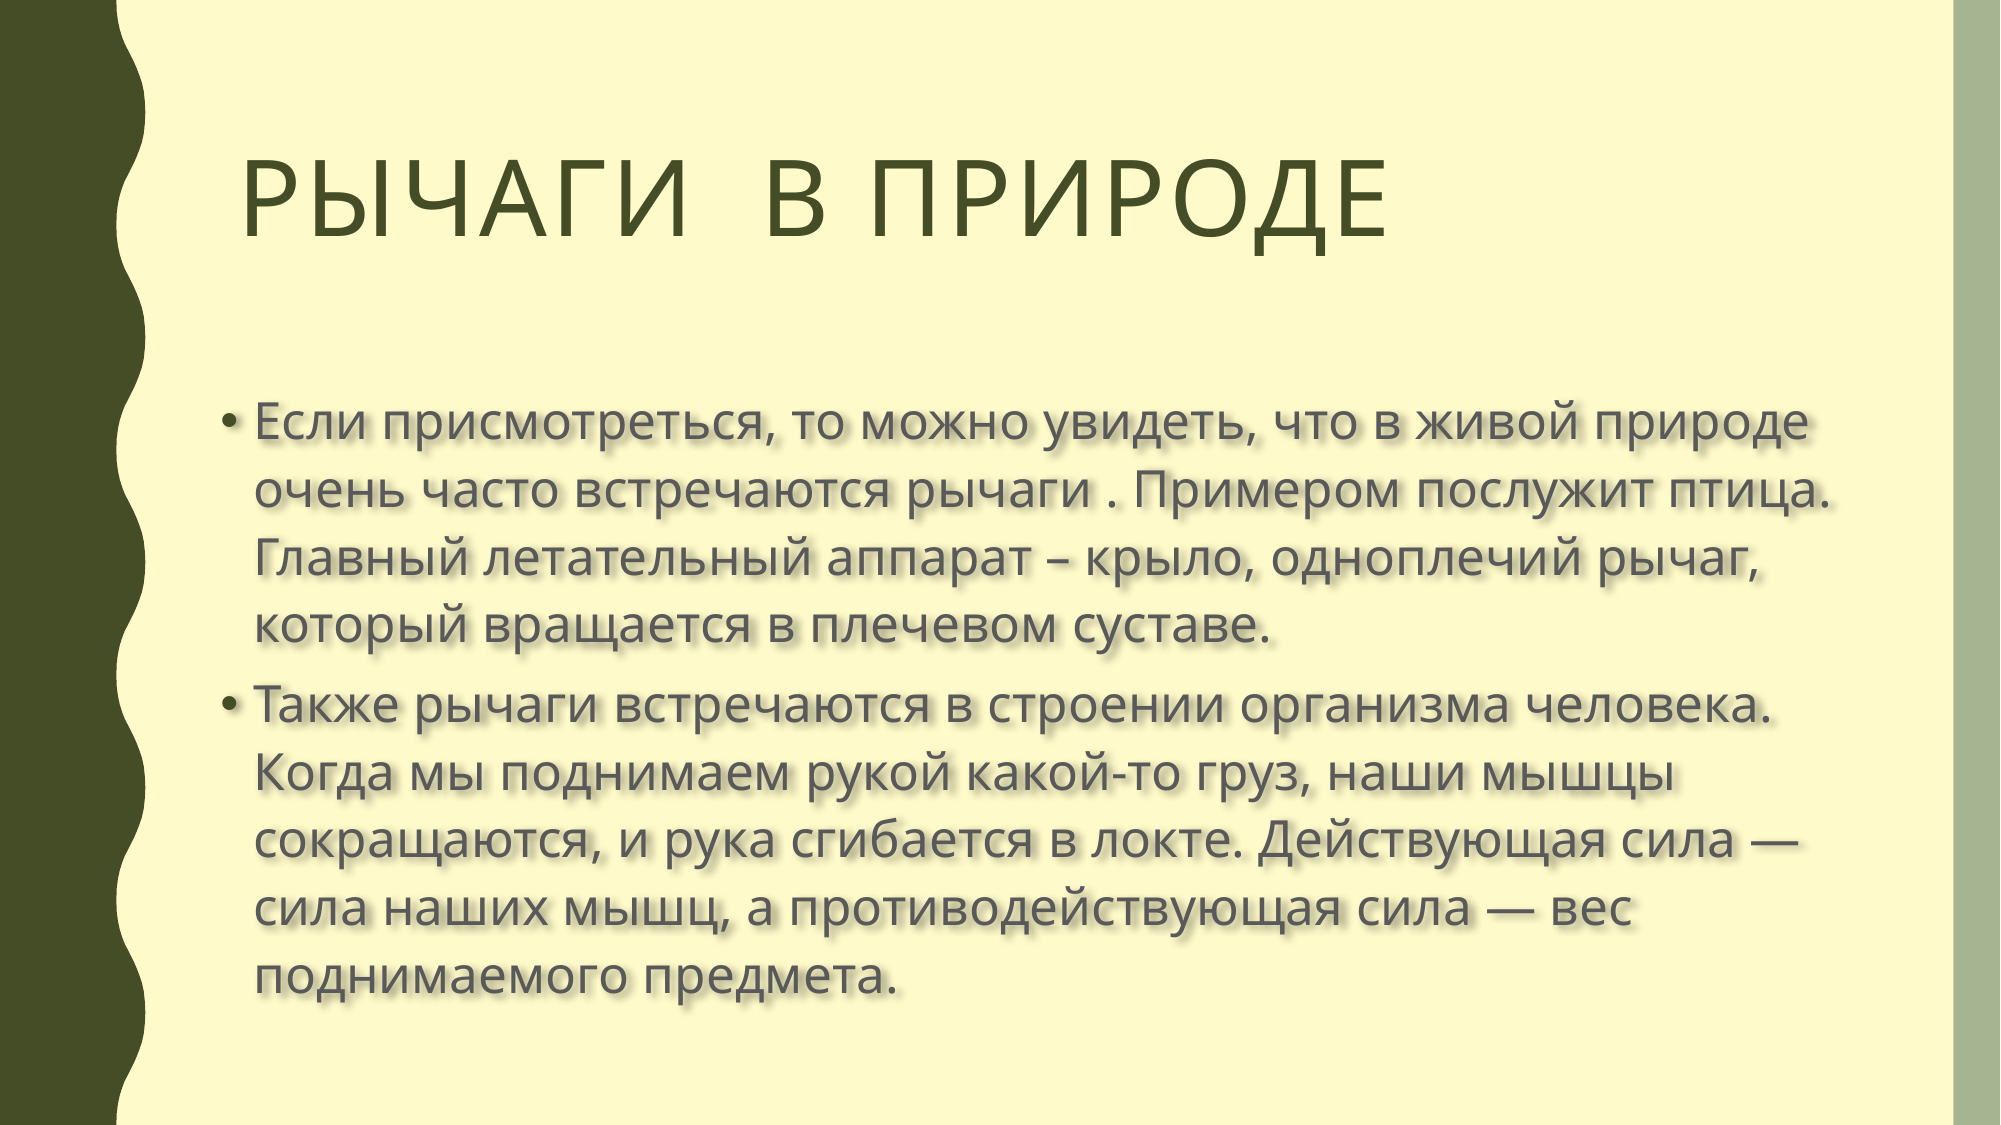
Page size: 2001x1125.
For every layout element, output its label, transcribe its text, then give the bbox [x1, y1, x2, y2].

title Рычаги в природе [222, 137, 1893, 313]
list Если присмотреться, то можно увидеть, что в живой природе очень часто встречаются рычаги . Примером послужит птица. Главный летательный аппарат – крыло, одноплечий рычаг, который вращается в плечевом суставе. Также рычаги встречаются в строении организма человека. Когда мы поднимаем рукой какой-то груз, наши мышцы сокращаются, и рука сгибается в локте. Действующая сила — сила наших мышц, а противодействующая сила — вес поднимаемого предмета. [205, 375, 1875, 1023]
